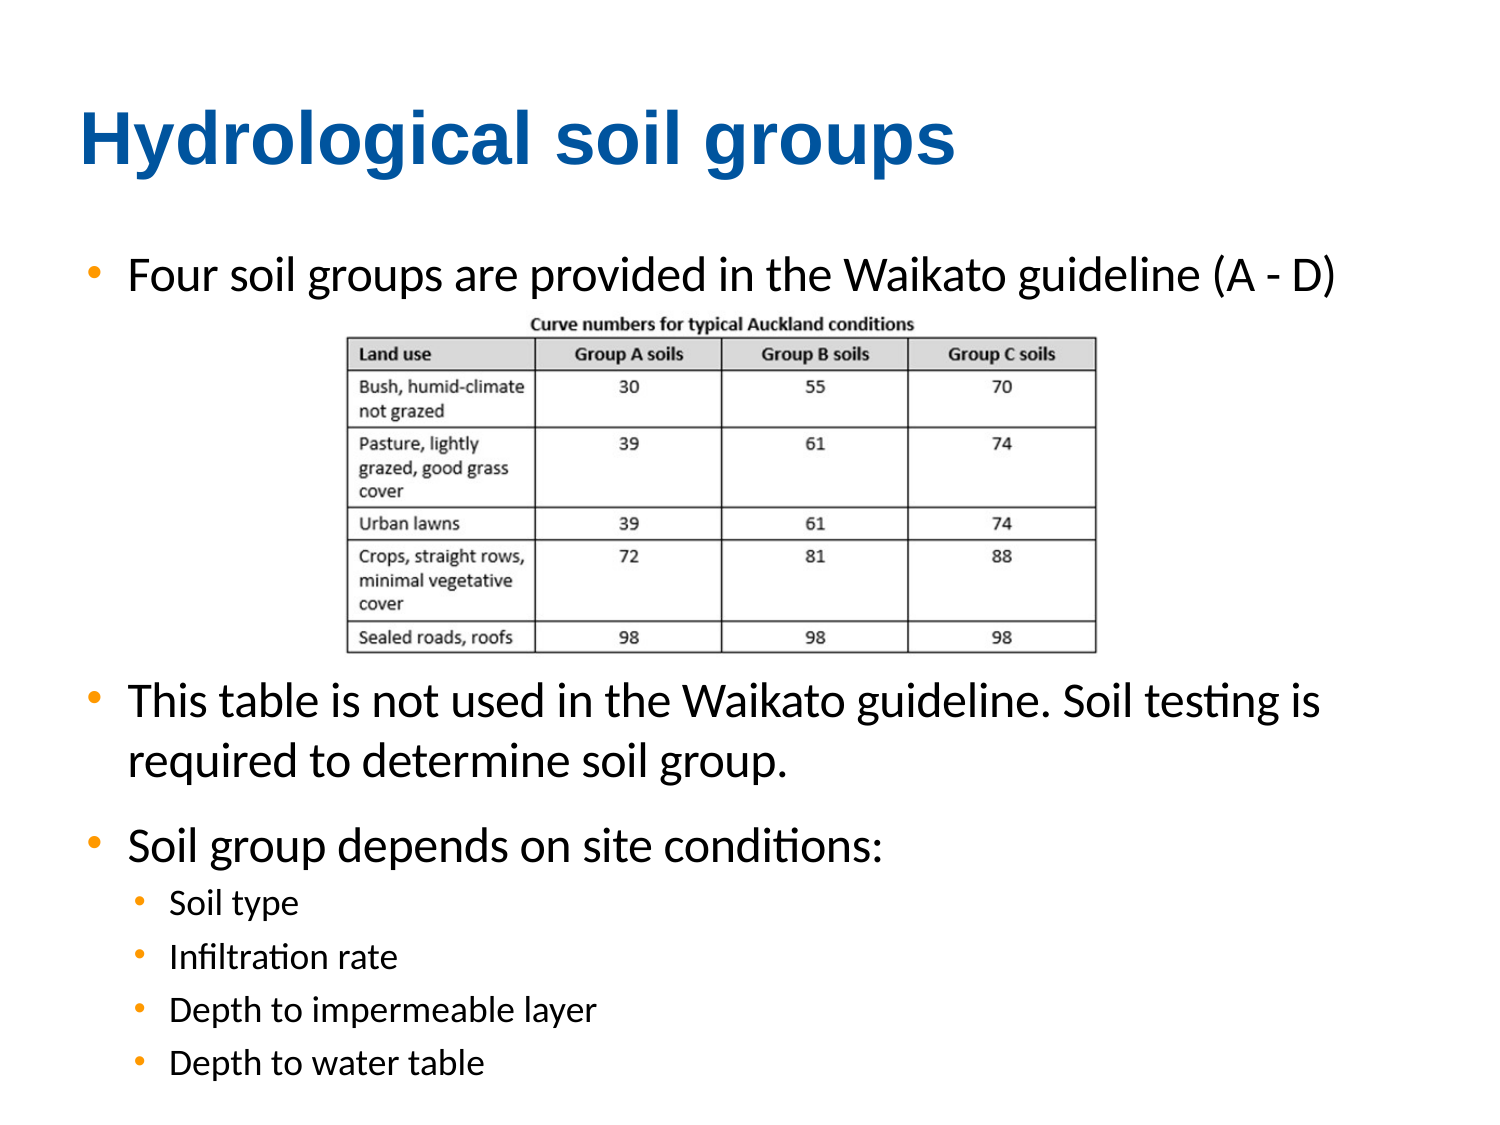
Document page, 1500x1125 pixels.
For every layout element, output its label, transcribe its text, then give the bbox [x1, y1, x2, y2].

list Four soil groups are provided in the Waikato guideline (A - D) This table is not used in the Waikato guideline. Soil testing is required to determine soil group. Soil group depends on site conditions: Soil type Infiltration rate Depth to impermeable layer Depth to water table [65, 234, 1436, 1095]
title Hydrological soil groups [64, 46, 1454, 235]
picture [336, 302, 1107, 669]
